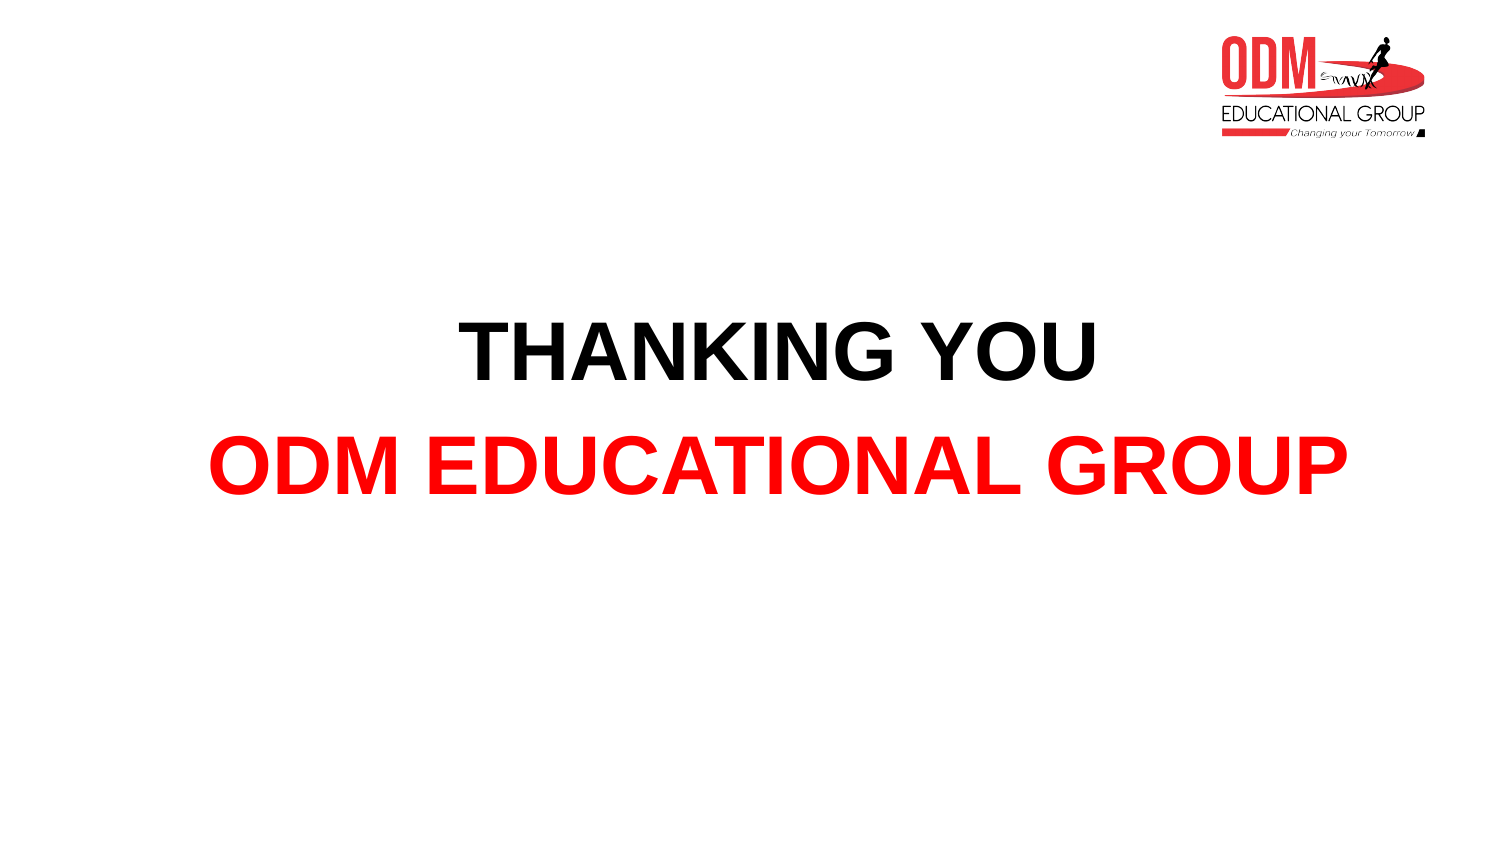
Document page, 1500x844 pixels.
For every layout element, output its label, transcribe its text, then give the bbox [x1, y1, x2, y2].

picture [1222, 36, 1425, 138]
text_box THANKING YOU ODM EDUCATIONAL GROUP [101, 121, 1382, 707]
